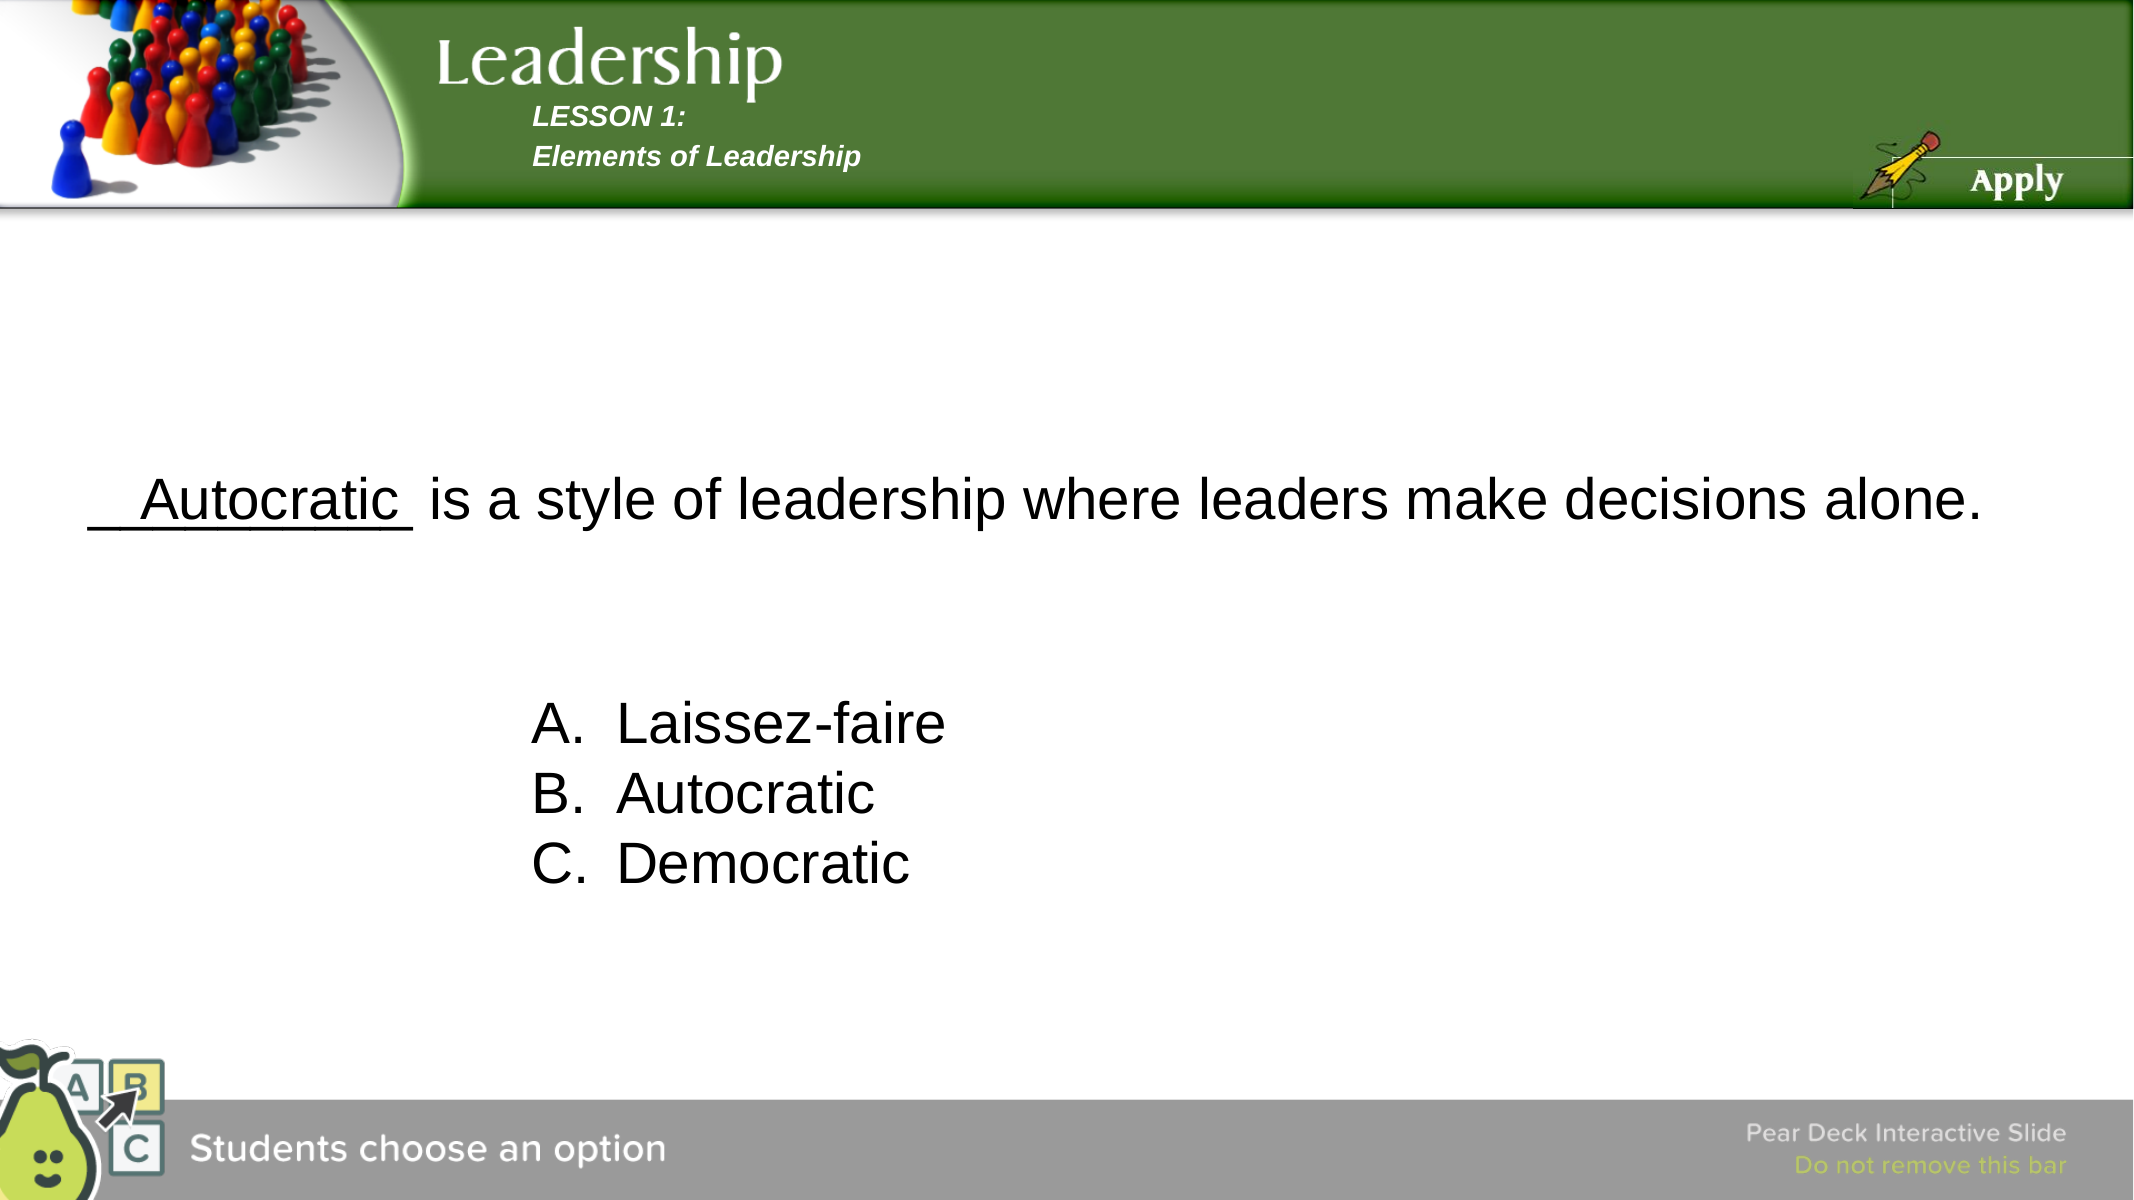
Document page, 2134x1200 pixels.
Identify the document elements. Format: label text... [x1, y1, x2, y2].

text_box Laissez-faire Autocratic Democratic [516, 677, 963, 903]
picture [0, 1033, 2134, 1200]
text_box __________ is a style of leadership where leaders make decisions alone. [73, 453, 2073, 644]
picture [0, 0, 2134, 222]
text_box Autocratic [125, 453, 415, 539]
